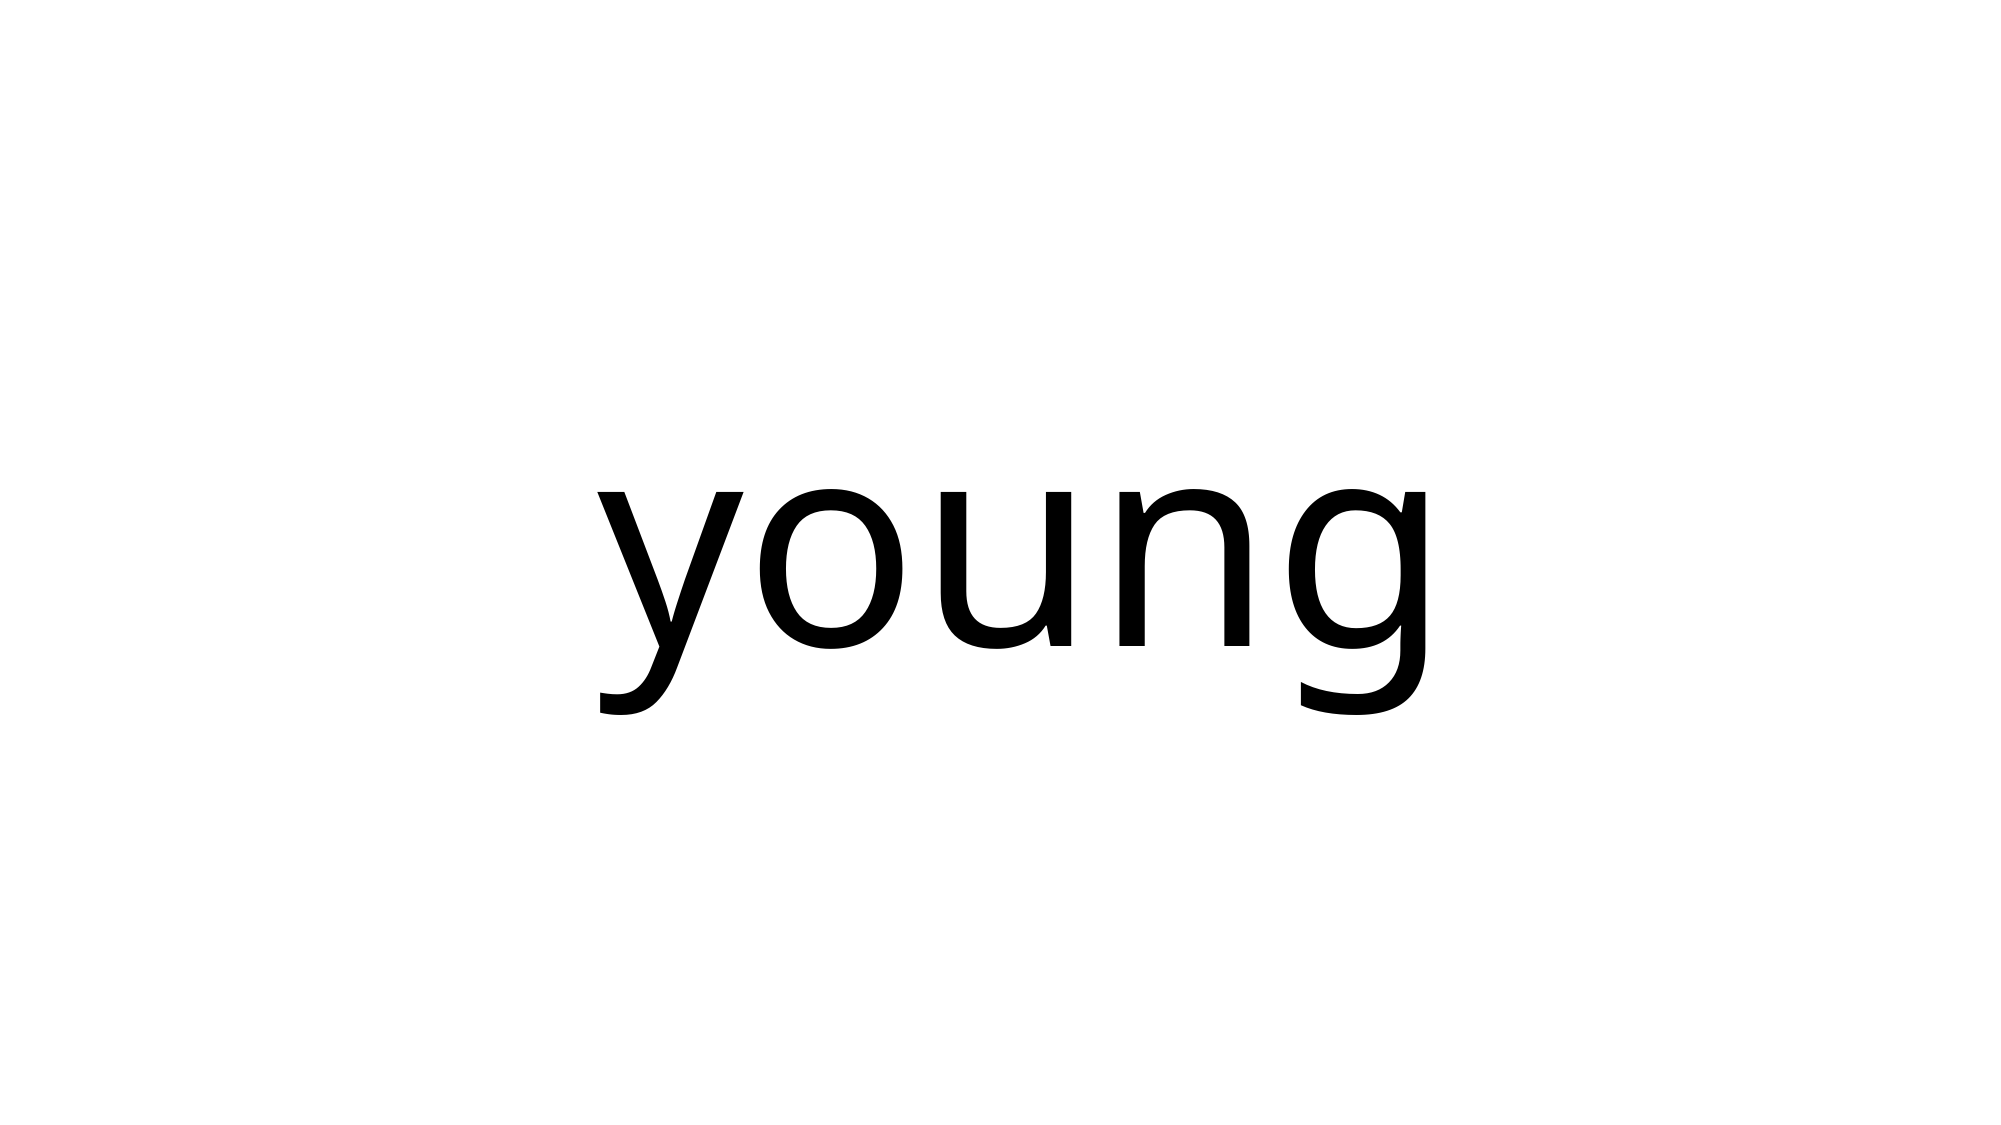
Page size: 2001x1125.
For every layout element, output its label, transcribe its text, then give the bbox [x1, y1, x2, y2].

title young [161, 444, 1887, 663]
